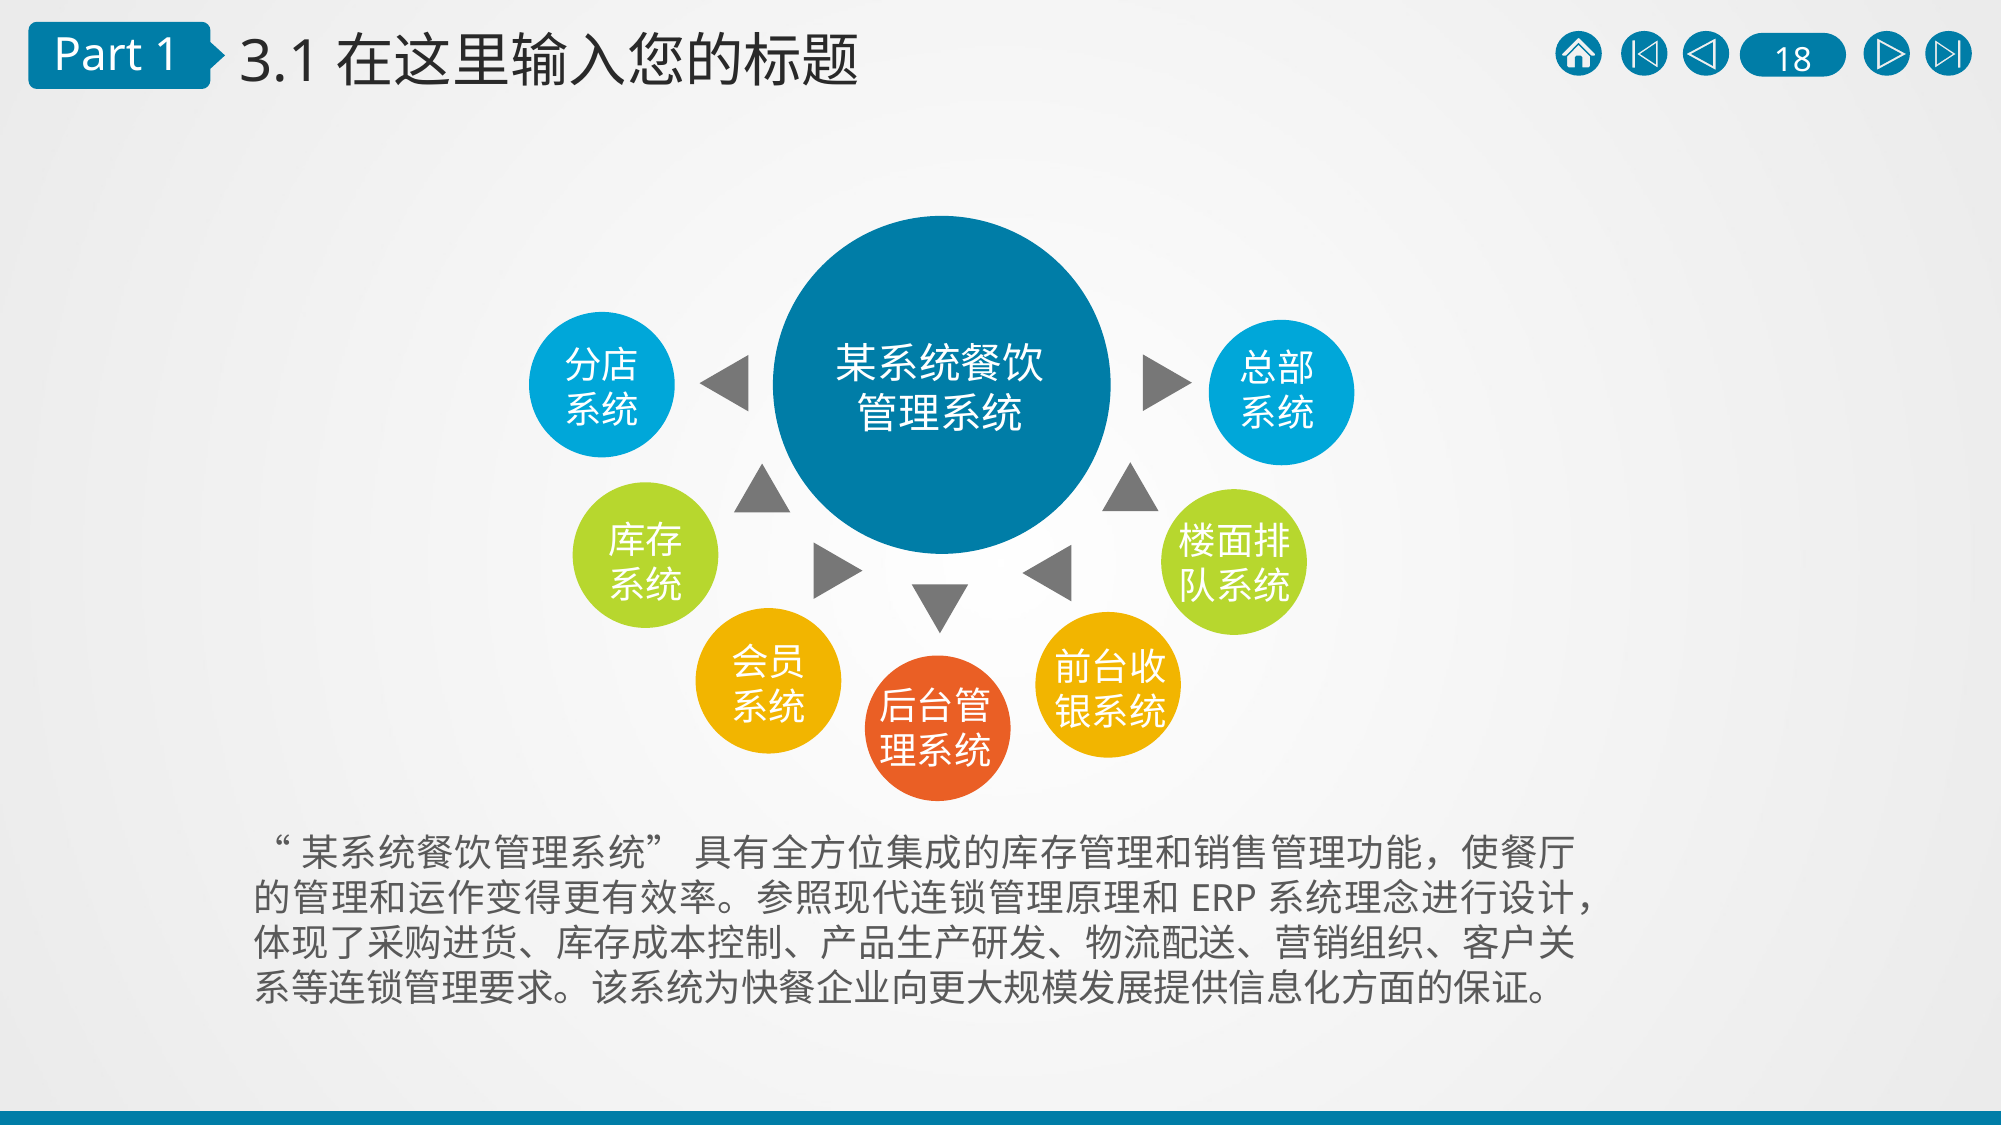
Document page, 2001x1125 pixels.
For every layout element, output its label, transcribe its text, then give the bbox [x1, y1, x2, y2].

text_box [1022, 554, 1072, 602]
text_box 3.1在这里输入您的标题 [225, 15, 875, 101]
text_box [772, 215, 1111, 554]
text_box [565, 474, 726, 636]
text_box [699, 354, 749, 412]
text_box [1142, 354, 1192, 411]
picture [0, 0, 2001, 1110]
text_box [857, 647, 1019, 809]
text_box [28, 21, 225, 89]
text_box Part 1 [38, 17, 196, 87]
text_box [1111, 462, 1153, 512]
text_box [1201, 312, 1362, 473]
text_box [521, 304, 683, 466]
text_box [813, 554, 863, 599]
text_box [733, 463, 772, 513]
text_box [687, 599, 850, 762]
text_box “某系统餐饮管理系统” 具有全方位集成的库存管理和销售管理功能，使餐厅的管理和运作变得更有效率。参照现代连锁管理原理和ERP系统理念进行设计，体现了采购进货、库存成本控制、产品生产研发、物流配送、营销组织、客户关系等连锁管理要求。该系统为快餐企业向更大规模发展提供信息化方面的保证。 [239, 821, 1591, 1017]
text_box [1028, 604, 1189, 765]
text_box [911, 584, 969, 634]
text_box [1153, 480, 1316, 643]
